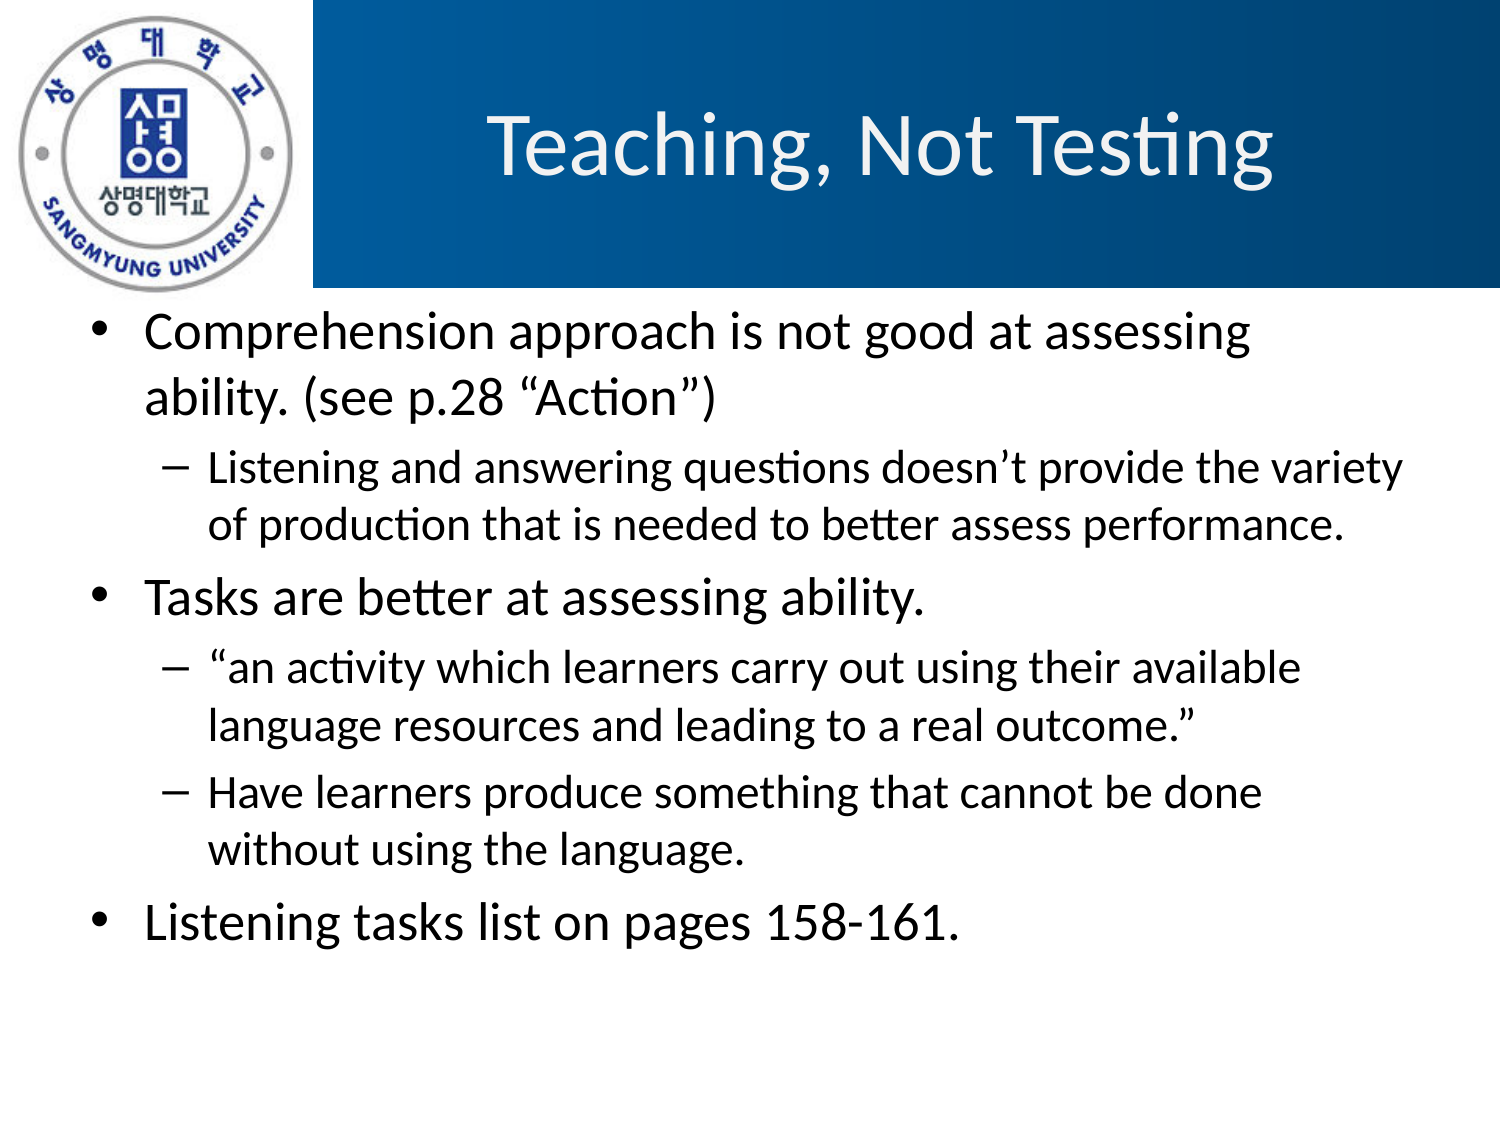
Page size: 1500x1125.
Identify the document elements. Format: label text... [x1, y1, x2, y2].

picture [0, 0, 313, 310]
list Comprehension approach is not good at assessing ability. (see p.28 “Action”) Listening and answering questions doesn’t provide the variety of production that is needed to better assess performance. Tasks are better at assessing ability. “an activity which learners carry out using their available language resources and leading to a real outcome.” Have learners produce something that cannot be done without using the language. Listening tasks list on pages 158-161. [75, 287, 1425, 1005]
title Teaching, Not Testing [300, 45, 1463, 233]
